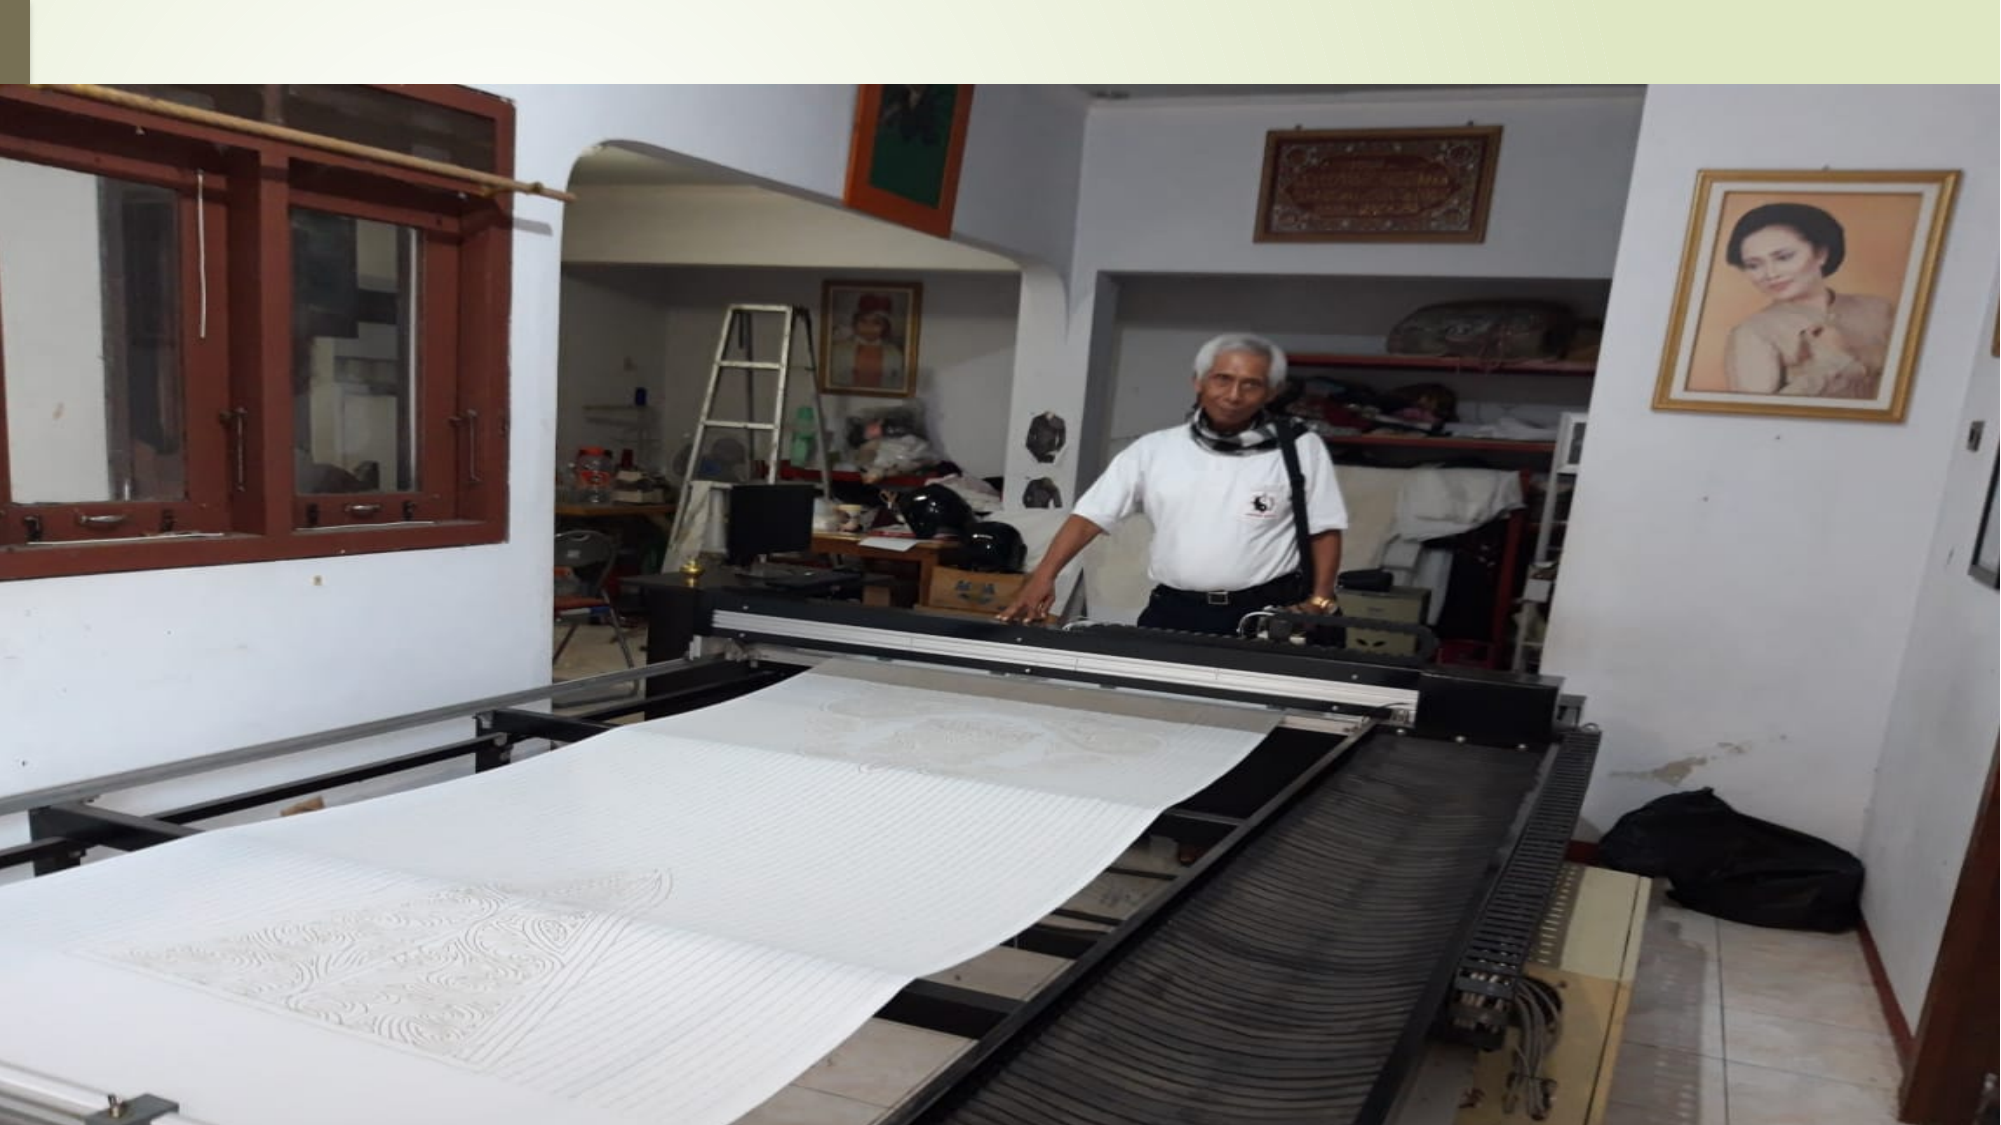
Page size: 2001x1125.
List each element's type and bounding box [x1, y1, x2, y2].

list [0, 84, 2000, 1125]
